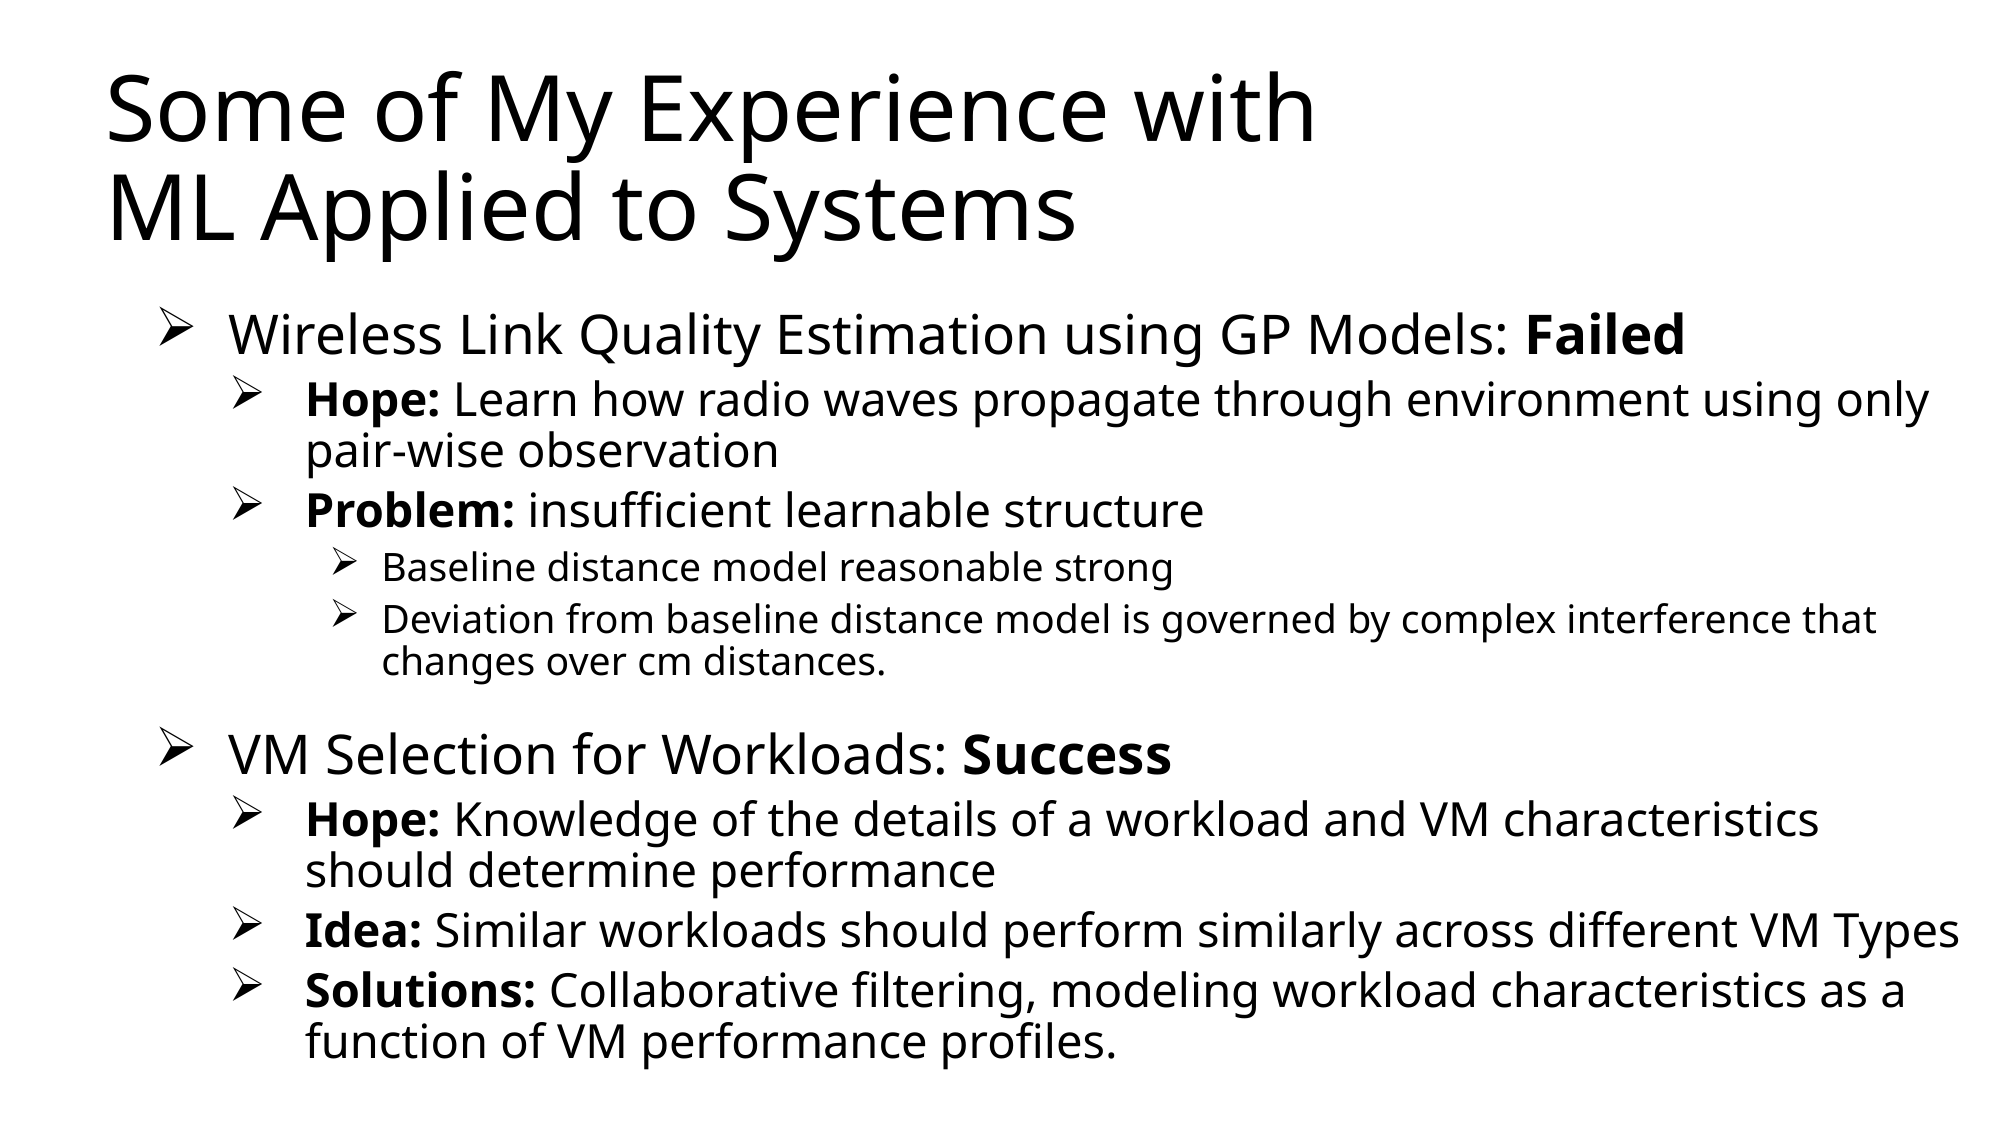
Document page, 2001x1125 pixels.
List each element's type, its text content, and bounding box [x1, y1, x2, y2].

list Wireless Link Quality Estimation using GP Models: Failed Hope: Learn how radio waves propagate through environment using only pair-wise observation Problem: insufficient learnable structure Baseline distance model reasonable strong Deviation from baseline distance model is governed by complex interference that changes over cm distances. VM Selection for Workloads: Success Hope: Knowledge of the details of a workload and VM characteristics should determine performance Idea: Similar workloads should perform similarly across different VM Types Solutions: Collaborative filtering, modeling workload characteristics as a function of VM performance profiles. [137, 299, 1984, 1093]
title Some of My Experience with ML Applied to Systems [90, 52, 1863, 271]
